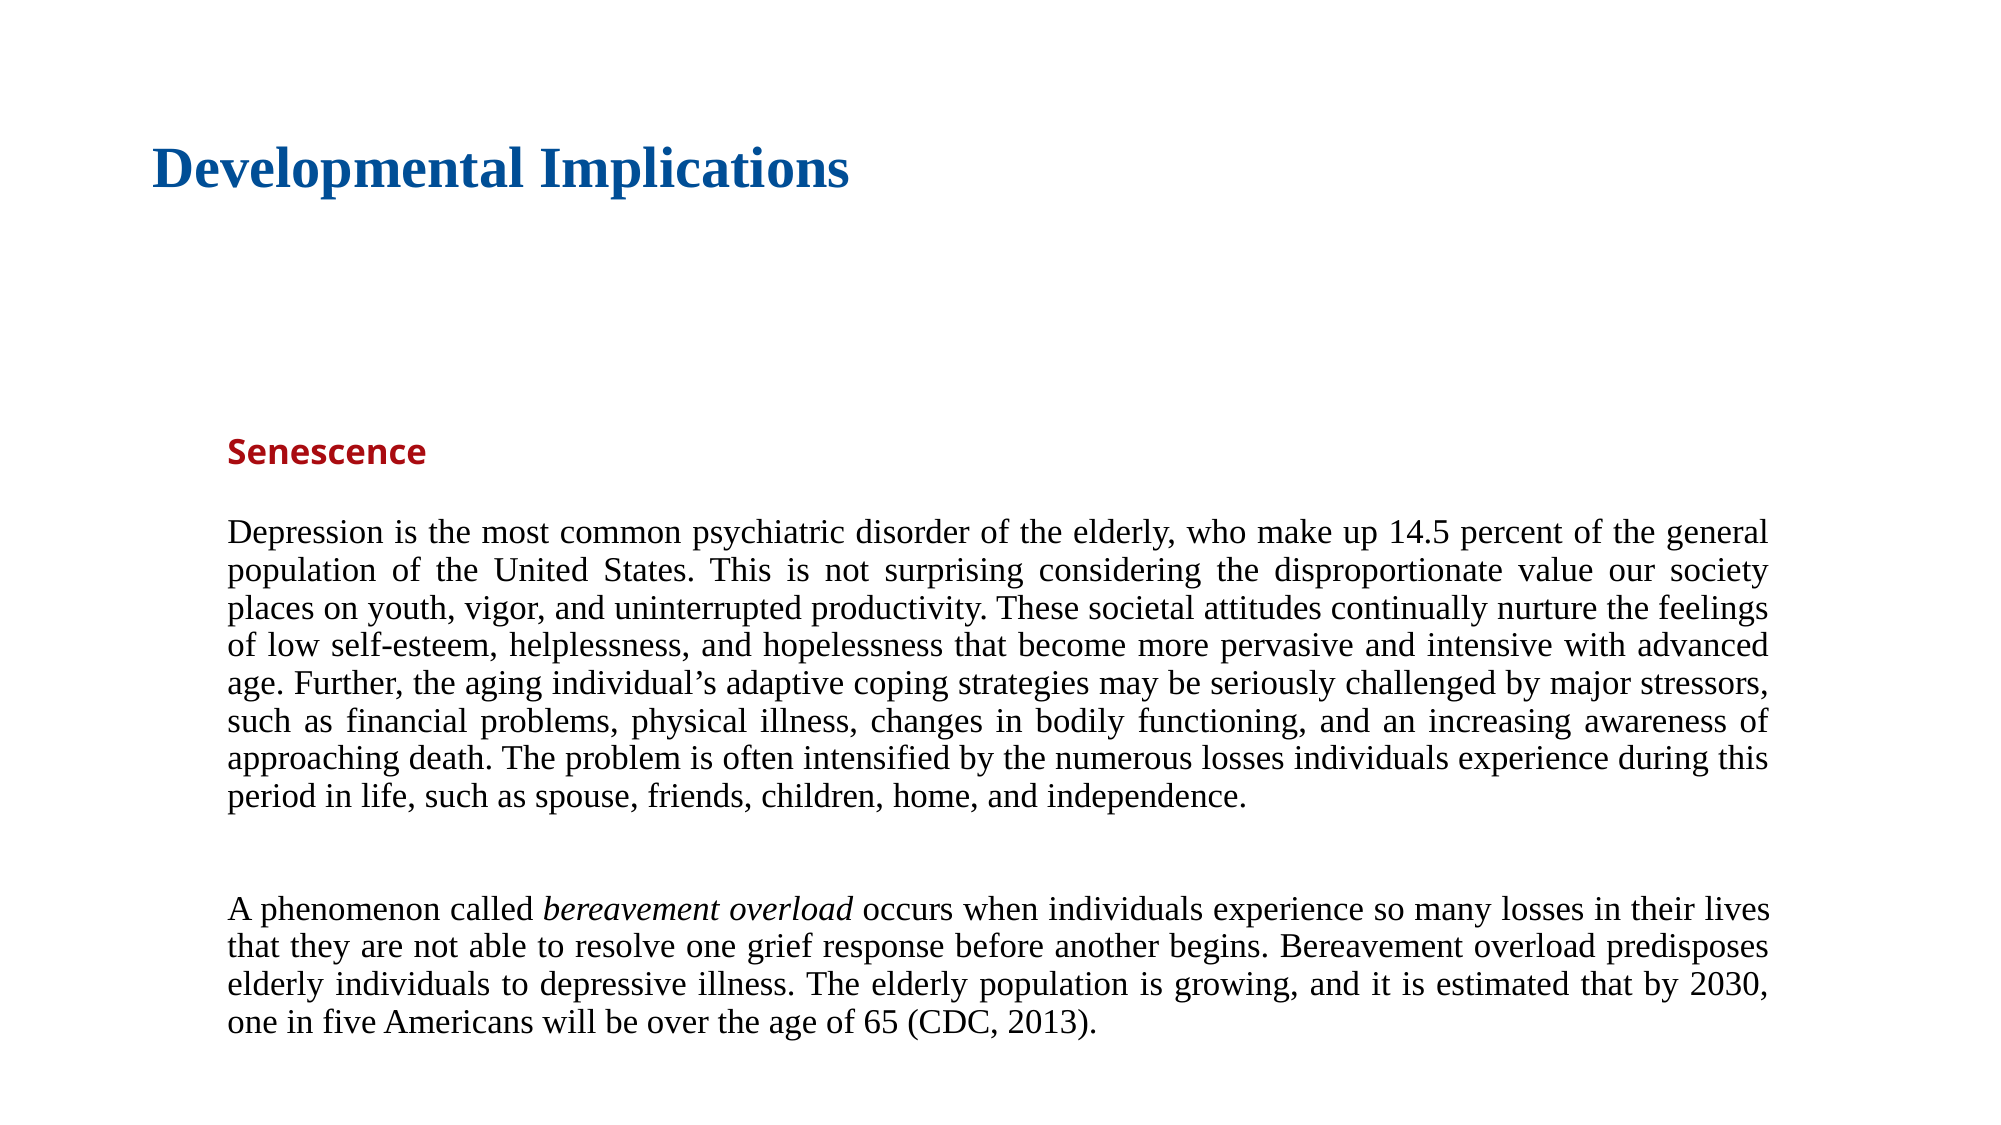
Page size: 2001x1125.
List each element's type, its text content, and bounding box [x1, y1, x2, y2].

list Senescence Depression is the most common psychiatric disorder of the elderly, who make up 14.5 percent of the general population of the United States. This is not surprising considering the disproportionate value our society places on youth, vigor, and uninterrupted productivity. These societal attitudes continually nurture the feelings of low self-esteem, helplessness, and hopelessness that become more pervasive and intensive with advanced age. Further, the aging individual’s adaptive coping strategies may be seriously challenged by major stressors, such as financial problems, physical illness, changes in bodily functioning, and an increasing awareness of approaching death. The problem is often intensified by the numerous losses individuals experience during this period in life, such as spouse, friends, children, home, and independence. A phenomenon called bereavement overload occurs when individuals experience so many losses in their lives that they are not able to resolve one grief response before another begins. Bereavement overload predisposes elderly individuals to depressive illness. The elderly population is growing, and it is estimated that by 2030, one in five Americans will be over the age of 65 (CDC, 2013). [212, 419, 1788, 1050]
title Developmental Implications [137, 59, 1863, 278]
